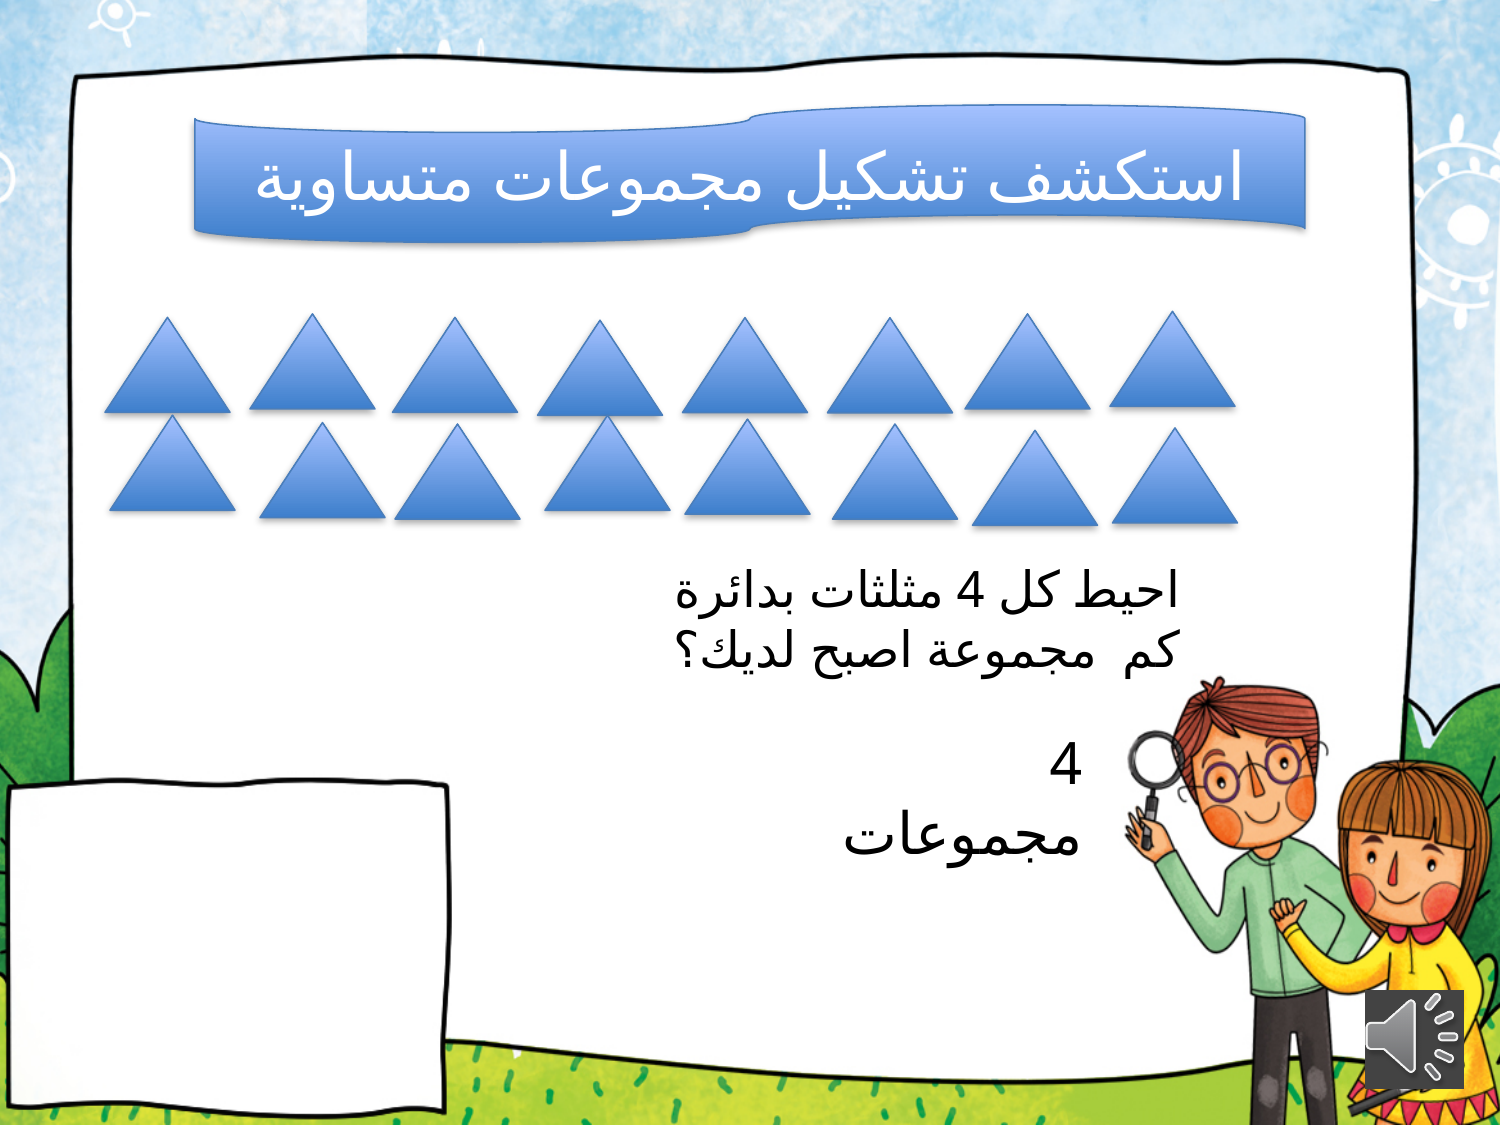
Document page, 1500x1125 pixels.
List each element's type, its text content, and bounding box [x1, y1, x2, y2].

text_box [1109, 310, 1236, 408]
text_box 4 مجموعات [787, 718, 1098, 874]
text_box [684, 418, 811, 515]
text_box [964, 313, 1091, 410]
text_box [831, 423, 959, 520]
text_box [826, 316, 954, 414]
text_box [544, 414, 671, 512]
text_box [971, 429, 1099, 527]
text_box [536, 319, 664, 417]
text_box [269, 622, 1231, 773]
picture [0, 0, 1500, 1125]
text_box [1111, 427, 1239, 524]
text_box [681, 316, 809, 414]
text_box استكشف تشكيل مجموعات متساوية [194, 104, 1306, 244]
text_box احيط كل 4 مثلثات بدائرة كم مجموعة اصبح لديك؟ [185, 549, 1195, 685]
text_box [104, 316, 231, 414]
text_box [394, 423, 521, 520]
text_box [259, 421, 386, 519]
text_box [109, 414, 236, 512]
text_box [249, 313, 376, 410]
text_box [391, 316, 519, 414]
